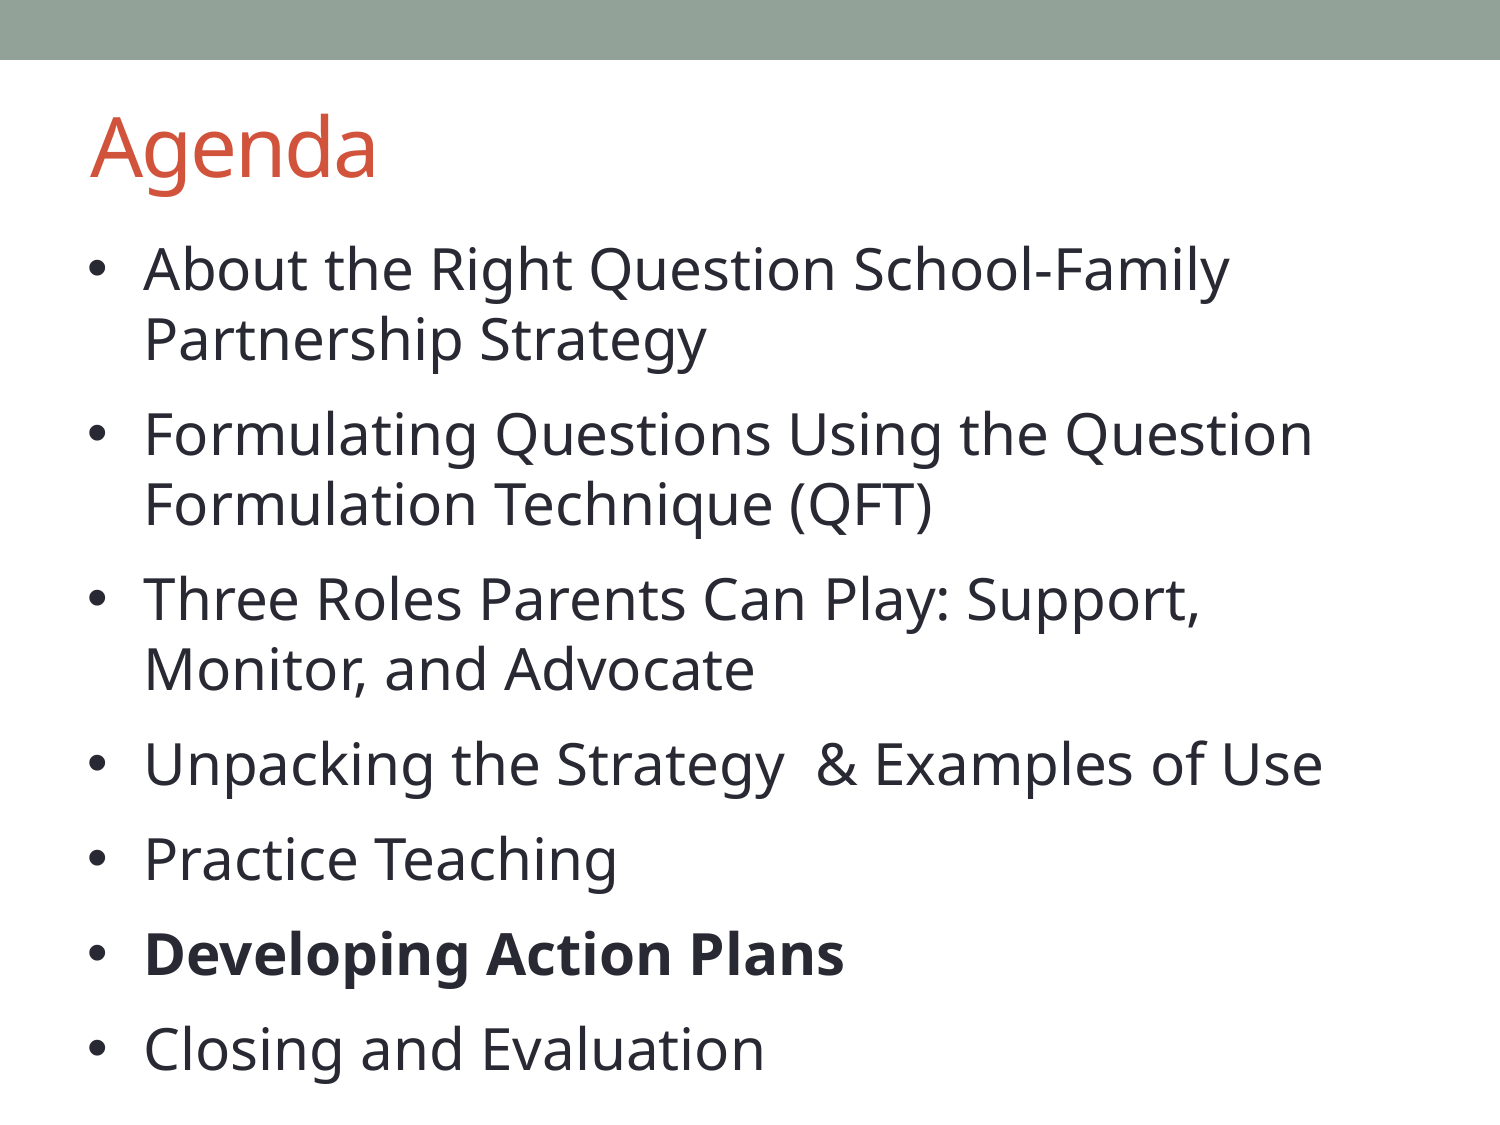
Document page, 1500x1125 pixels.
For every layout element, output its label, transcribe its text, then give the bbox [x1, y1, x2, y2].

text_box About the Right Question School-Family Partnership Strategy Formulating Questions Using the Question Formulation Technique (QFT) Three Roles Parents Can Play: Support, Monitor, and Advocate Unpacking the Strategy & Examples of Use Practice Teaching Developing Action Plans Closing and Evaluation [72, 224, 1373, 1125]
title Agenda [75, 62, 1425, 225]
